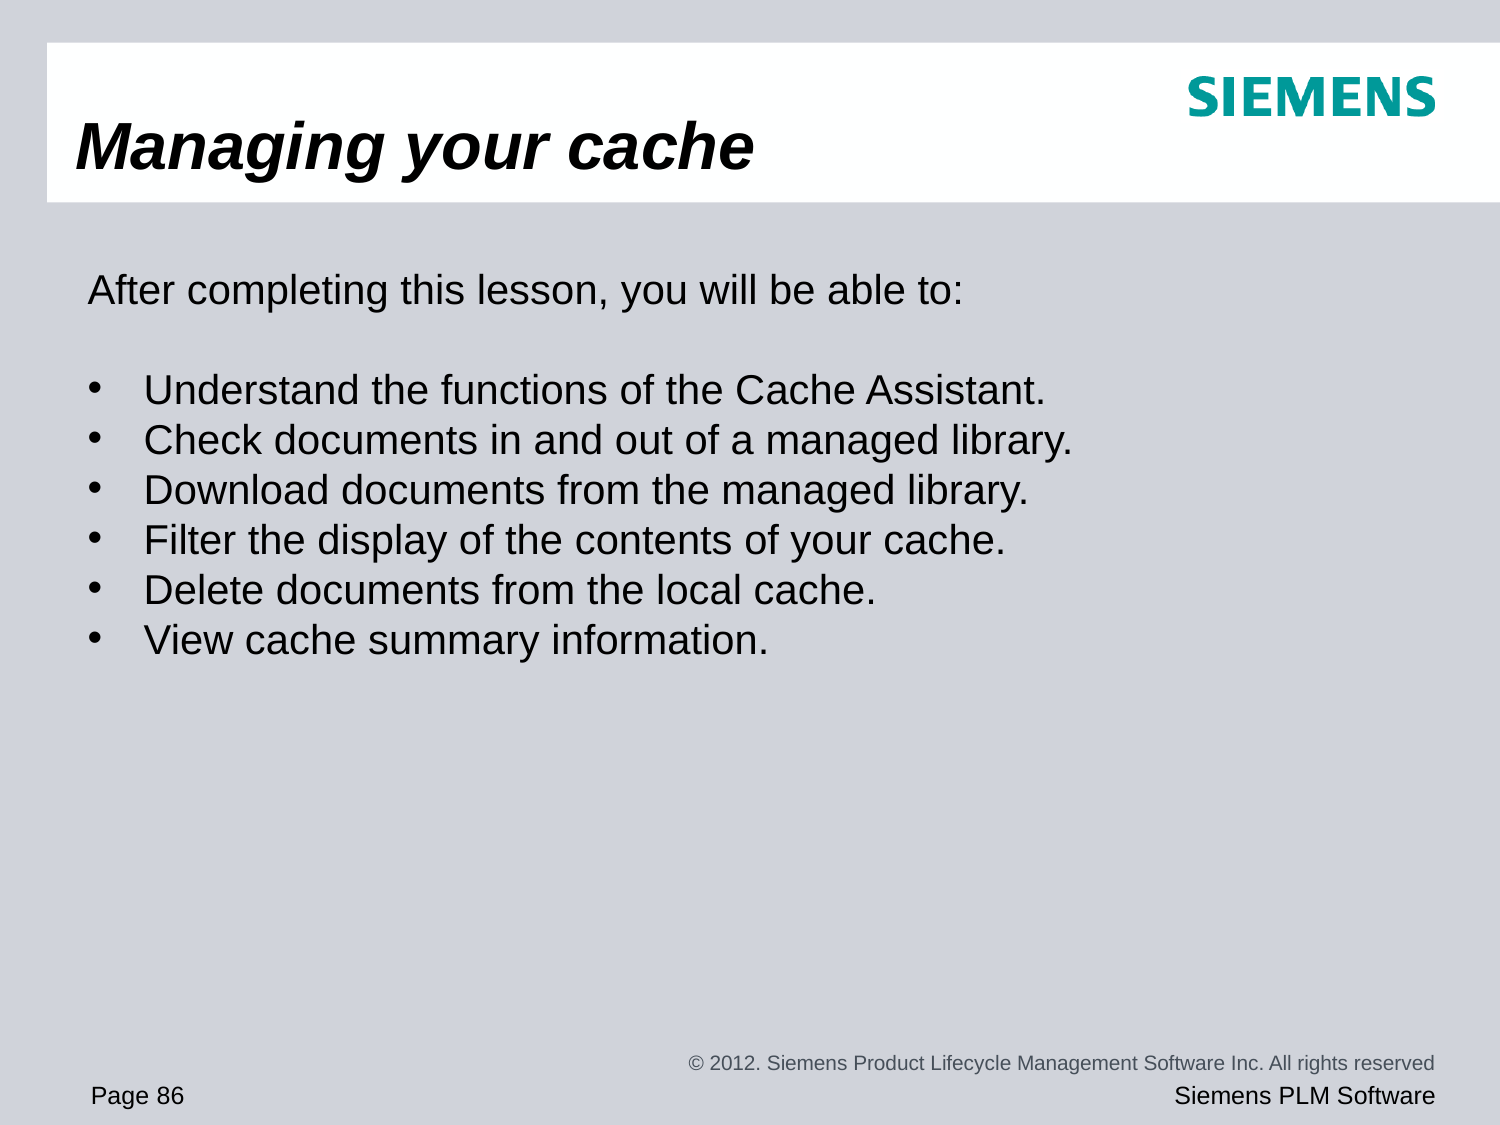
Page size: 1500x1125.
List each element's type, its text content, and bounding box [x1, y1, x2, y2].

list After completing this lesson, you will be able to: Understand the functions of the Cache Assistant. Check documents in and out of a managed library. Download documents from the managed library. Filter the display of the contents of your cache. Delete documents from the local cache. View cache summary information. [87, 262, 1438, 1013]
picture [1181, 69, 1444, 123]
title Managing your cache [74, 49, 1095, 183]
